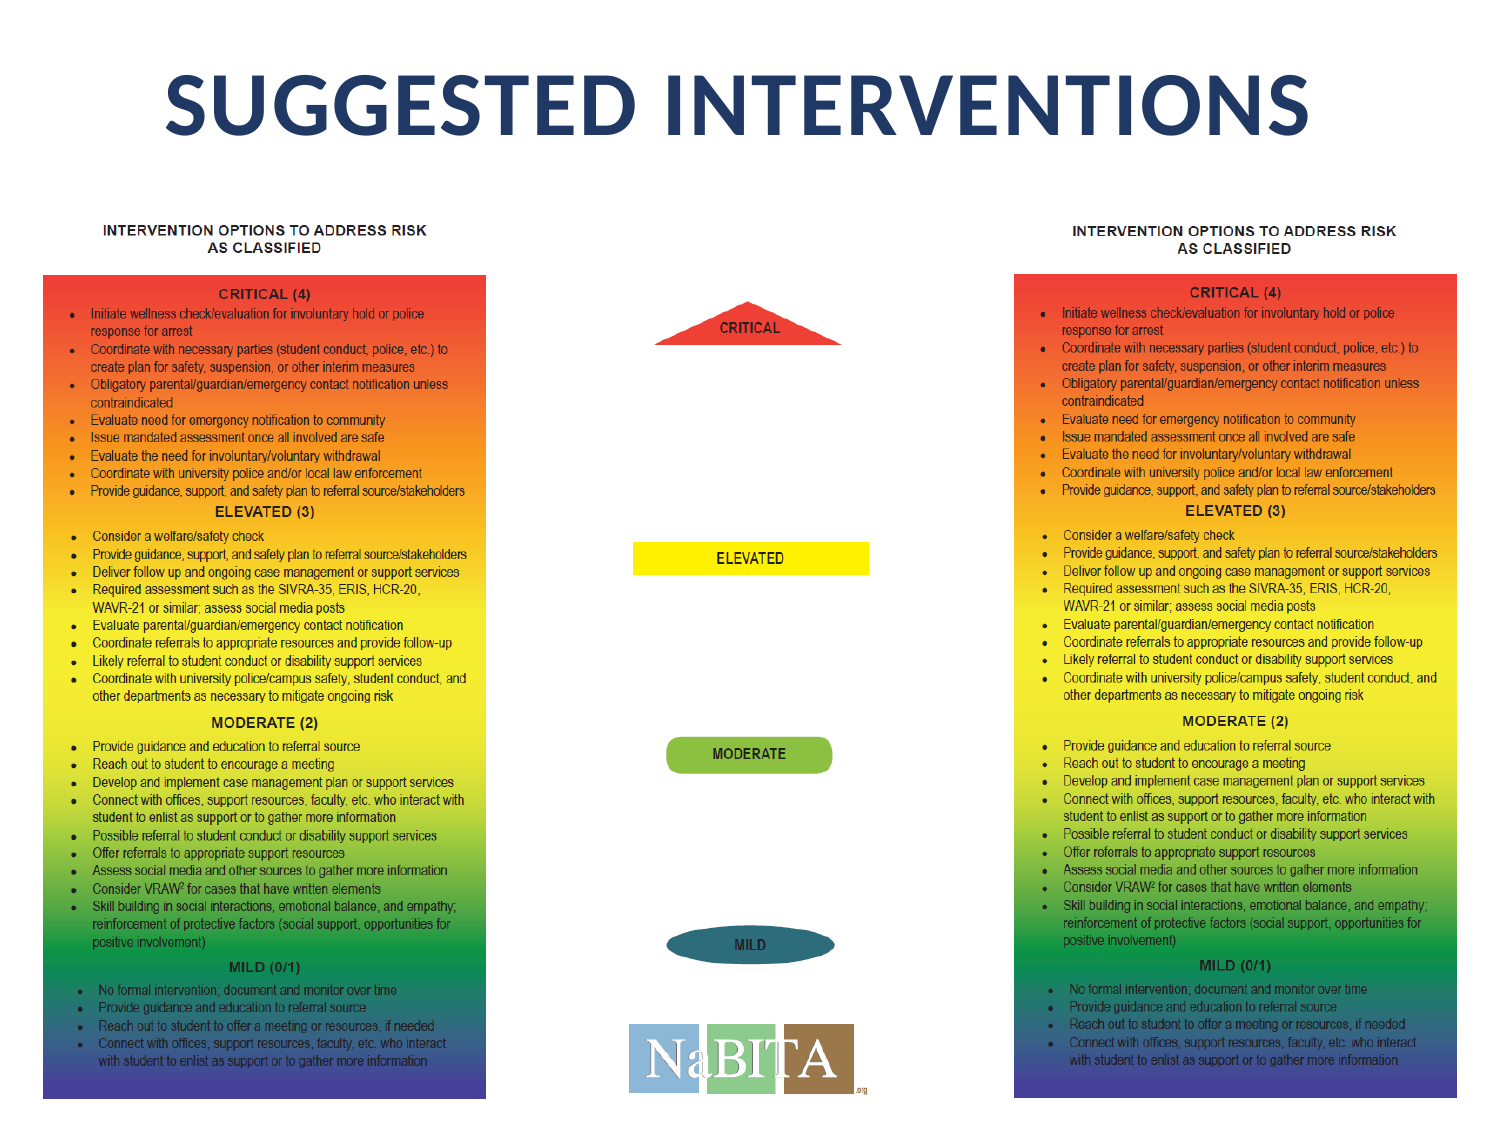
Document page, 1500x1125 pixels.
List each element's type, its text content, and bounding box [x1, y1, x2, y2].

title SUGGESTED INTERVENTIONS [0, 0, 1500, 174]
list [0, 174, 1500, 1101]
